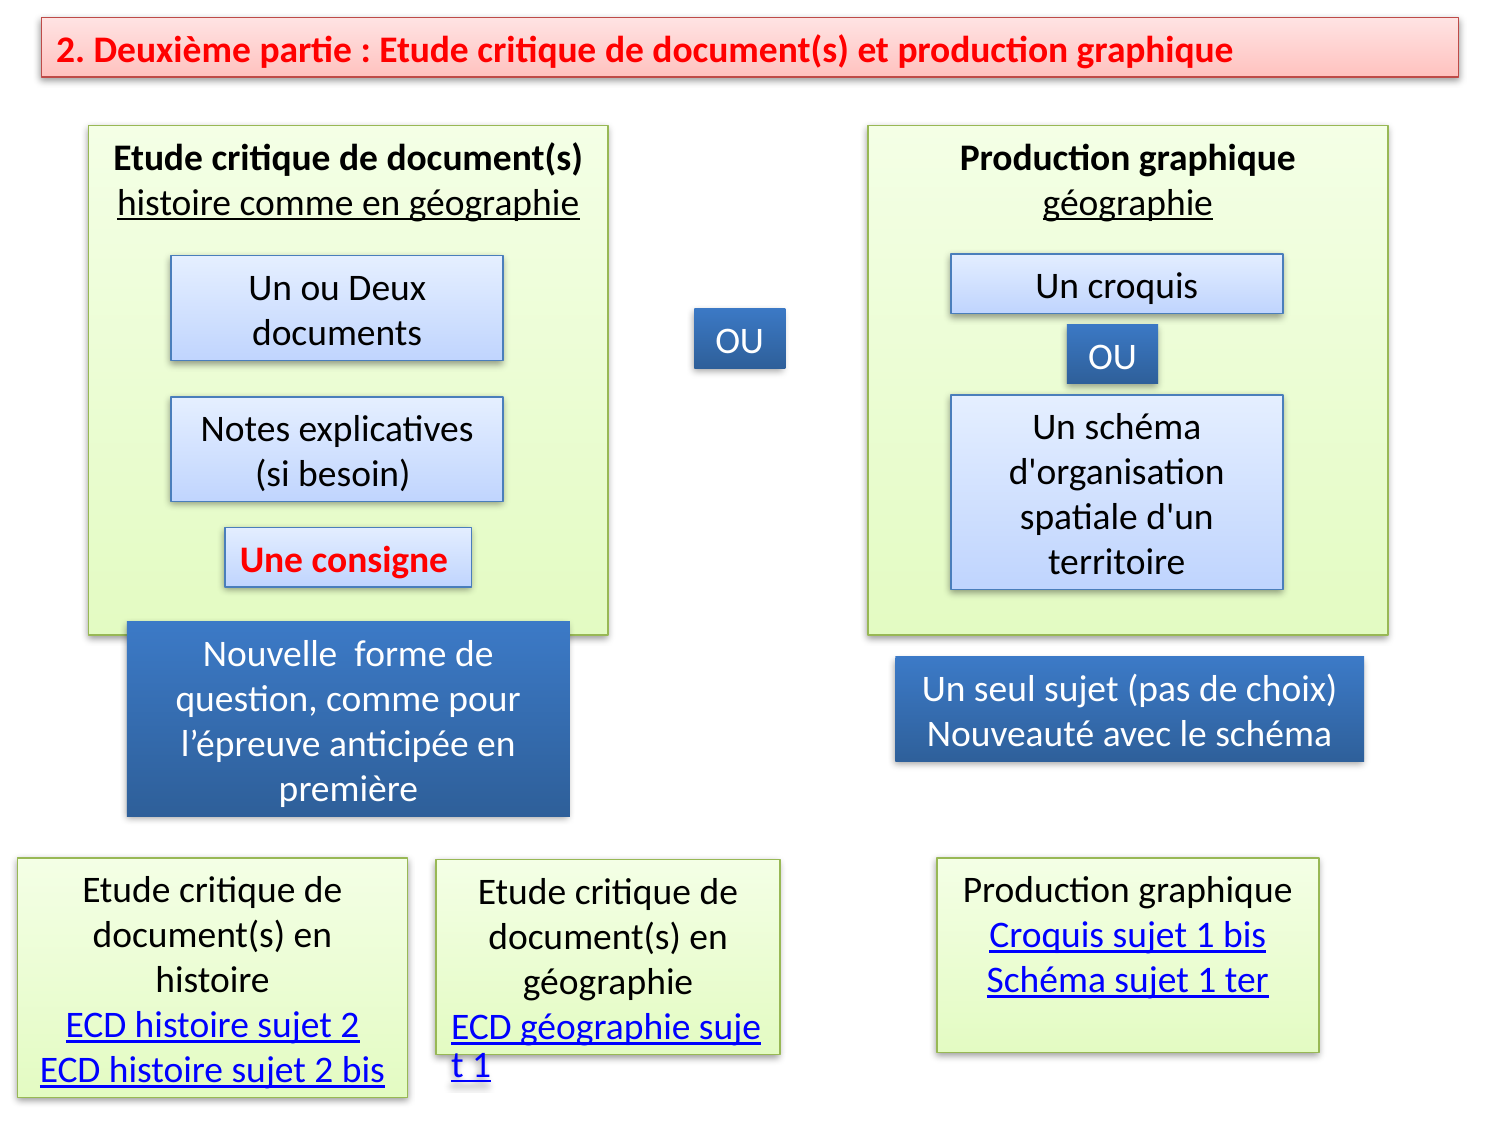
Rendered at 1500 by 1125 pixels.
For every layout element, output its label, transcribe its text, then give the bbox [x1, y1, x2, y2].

text_box Nouvelle forme de question, comme pour l’épreuve anticipée en première [126, 621, 570, 817]
text_box OU [694, 308, 786, 369]
text_box Un ou Deux documents [170, 255, 504, 361]
text_box OU [1066, 324, 1159, 384]
text_box Une consigne [224, 527, 472, 588]
text_box Notes explicatives (si besoin) [170, 396, 504, 502]
text_box 2. Deuxième partie : Etude critique de document(s) et production graphique [41, 17, 1459, 78]
text_box Un seul sujet (pas de choix) Nouveauté avec le schéma [895, 656, 1365, 762]
text_box Production graphique Croquis sujet 1 bis Schéma sujet 1 ter [936, 857, 1320, 1053]
text_box Un schéma d'organisation spatiale d'un territoire [950, 394, 1284, 590]
text_box Etude critique de document(s) histoire comme en géographie [88, 125, 609, 636]
text_box Un croquis [950, 253, 1284, 314]
text_box Production graphique géographie [867, 125, 1389, 636]
text_box Etude critique de document(s) en histoire ECD histoire sujet 2 ECD histoire sujet 2 bis [17, 857, 408, 1098]
text_box Etude critique de document(s) en géographie ECD géographie sujet 1 [435, 859, 781, 1055]
